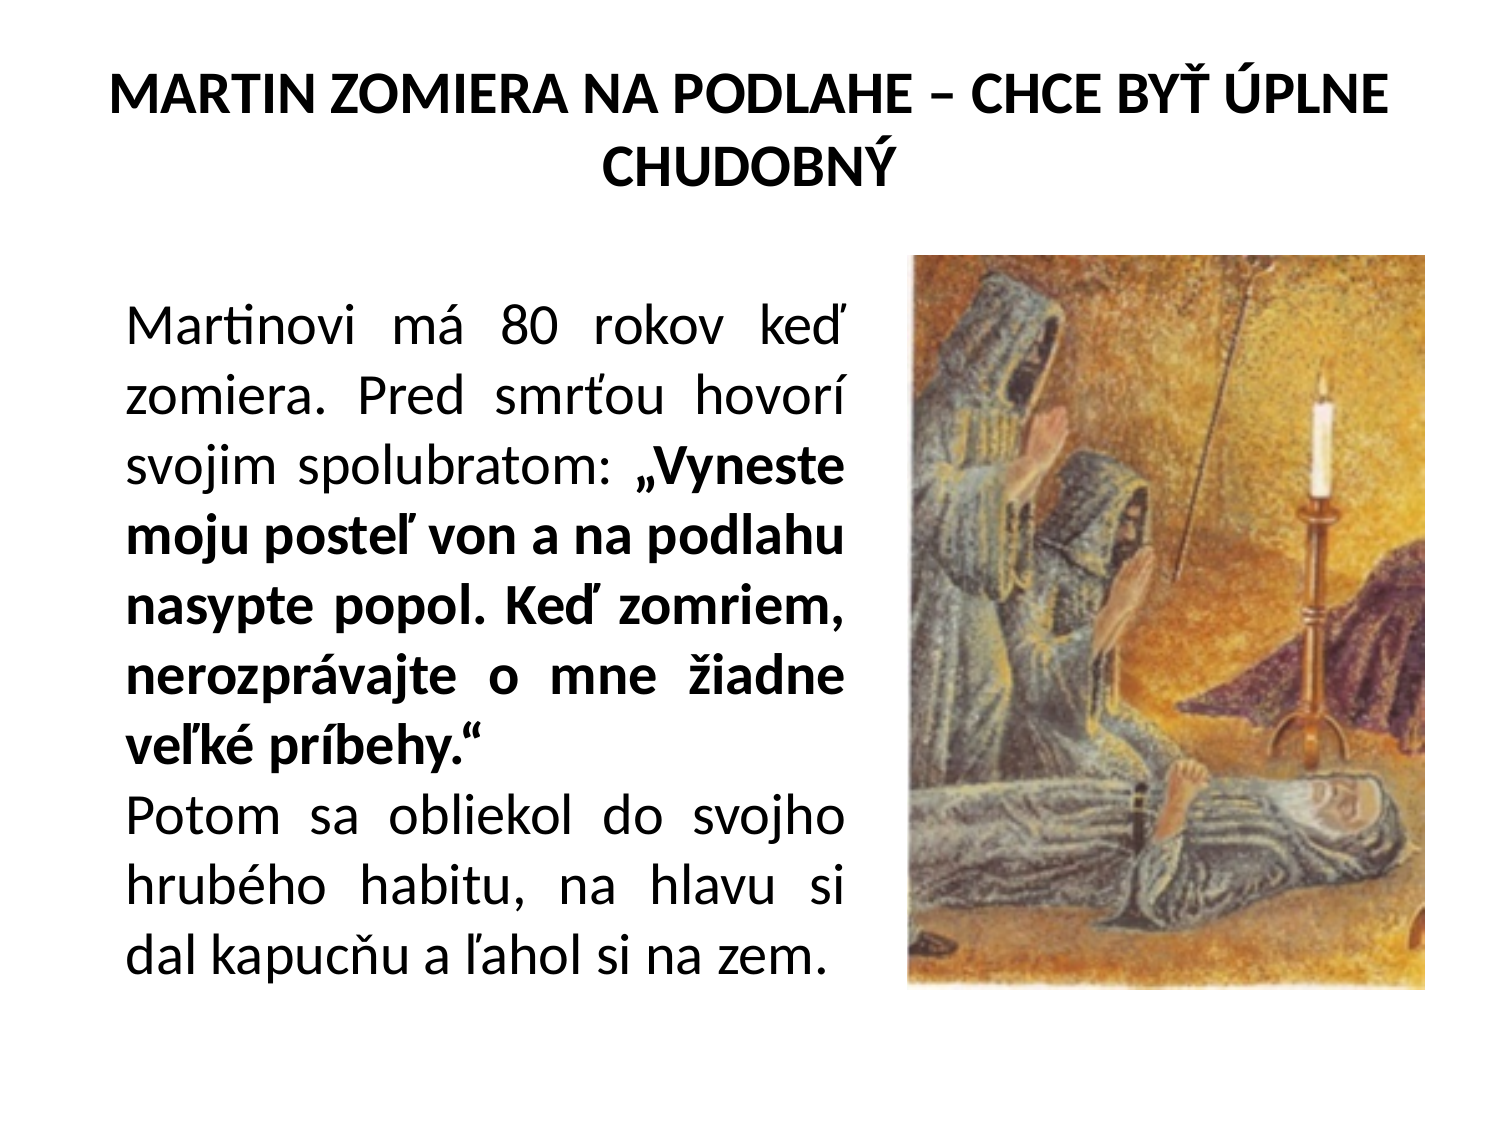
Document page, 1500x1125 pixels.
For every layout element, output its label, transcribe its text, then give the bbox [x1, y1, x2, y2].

text_box Martinovi má 80 rokov keď zomiera. Pred smrťou hovorí svojim spolubratom: „Vyneste moju posteľ von a na podlahu nasypte popol. Keď zomriem, nerozprávajte o mne žiadne veľké príbehy.“ Potom sa obliekol do svojho hrubého habitu, na hlavu si dal kapucňu a ľahol si na zem. [110, 279, 861, 994]
title MARTIN ZOMIERA NA PODLAHE – CHCE BYŤ ÚPLNE CHUDOBNÝ [75, 45, 1425, 279]
picture [907, 255, 1426, 990]
